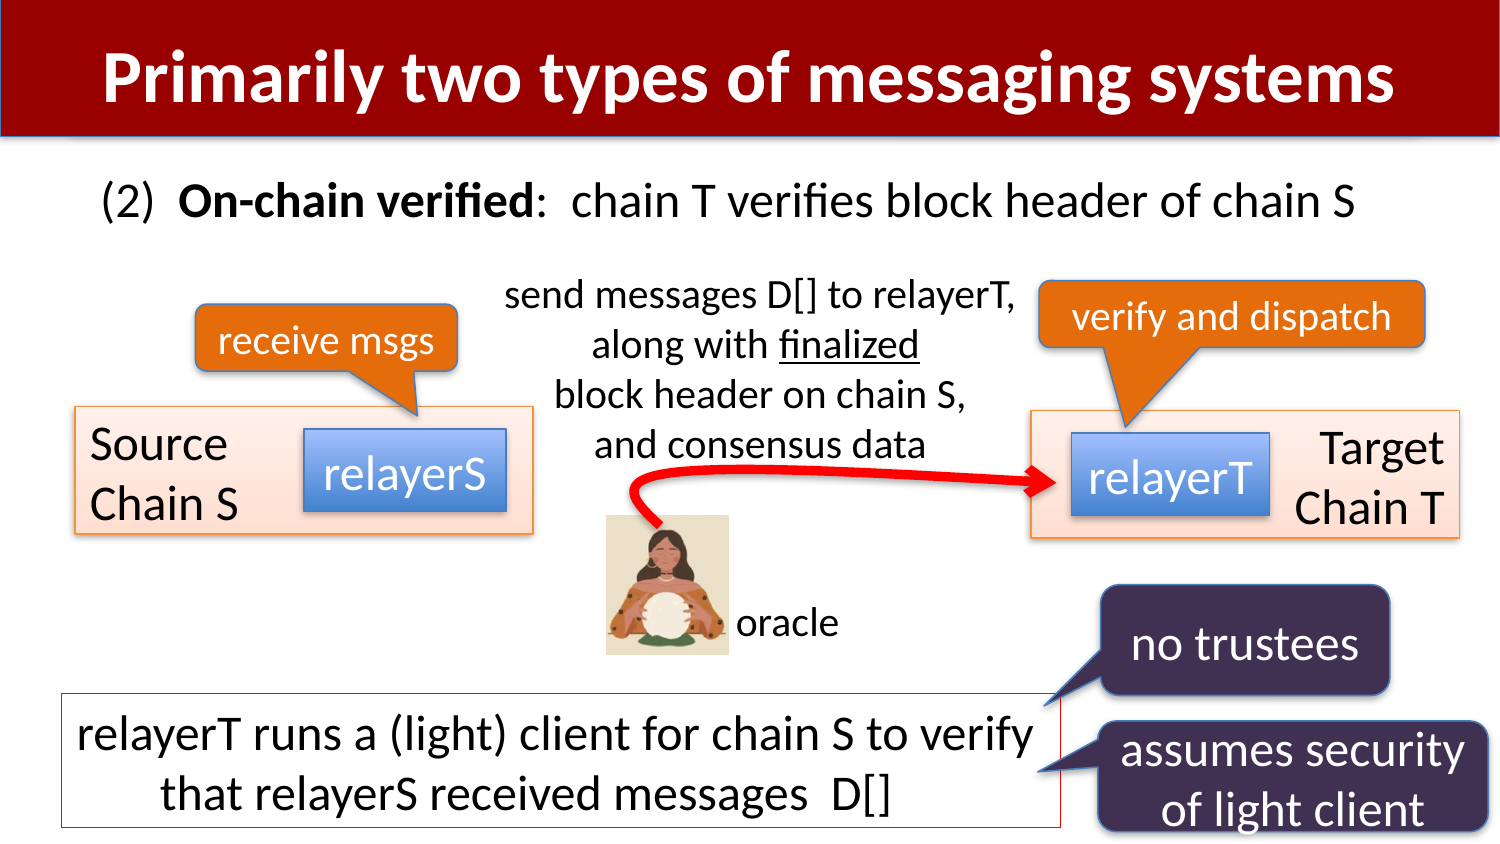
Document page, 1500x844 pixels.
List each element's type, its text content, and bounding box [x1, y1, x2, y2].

text_box verify and dispatch [1061, 279, 1426, 428]
text_box Source Chain S [74, 406, 534, 535]
text_box assumes security of light client [1037, 720, 1490, 833]
title Primarily two types of messaging systems [75, 20, 1425, 123]
picture [606, 526, 729, 655]
text_box receive msgs [194, 303, 459, 417]
text_box oracle [733, 587, 855, 653]
text_box (2) On-chain verified: chain T verifies block header of chain S [85, 160, 1372, 236]
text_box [486, 259, 1057, 526]
text_box no trustees [1043, 583, 1391, 707]
text_box Target Chain T [1030, 410, 1460, 539]
text_box relayerT runs a (light) client for chain S to verify that relayerS received messages D[] [61, 693, 1061, 828]
text_box relayerT [1071, 432, 1270, 516]
text_box relayerS [303, 428, 481, 512]
